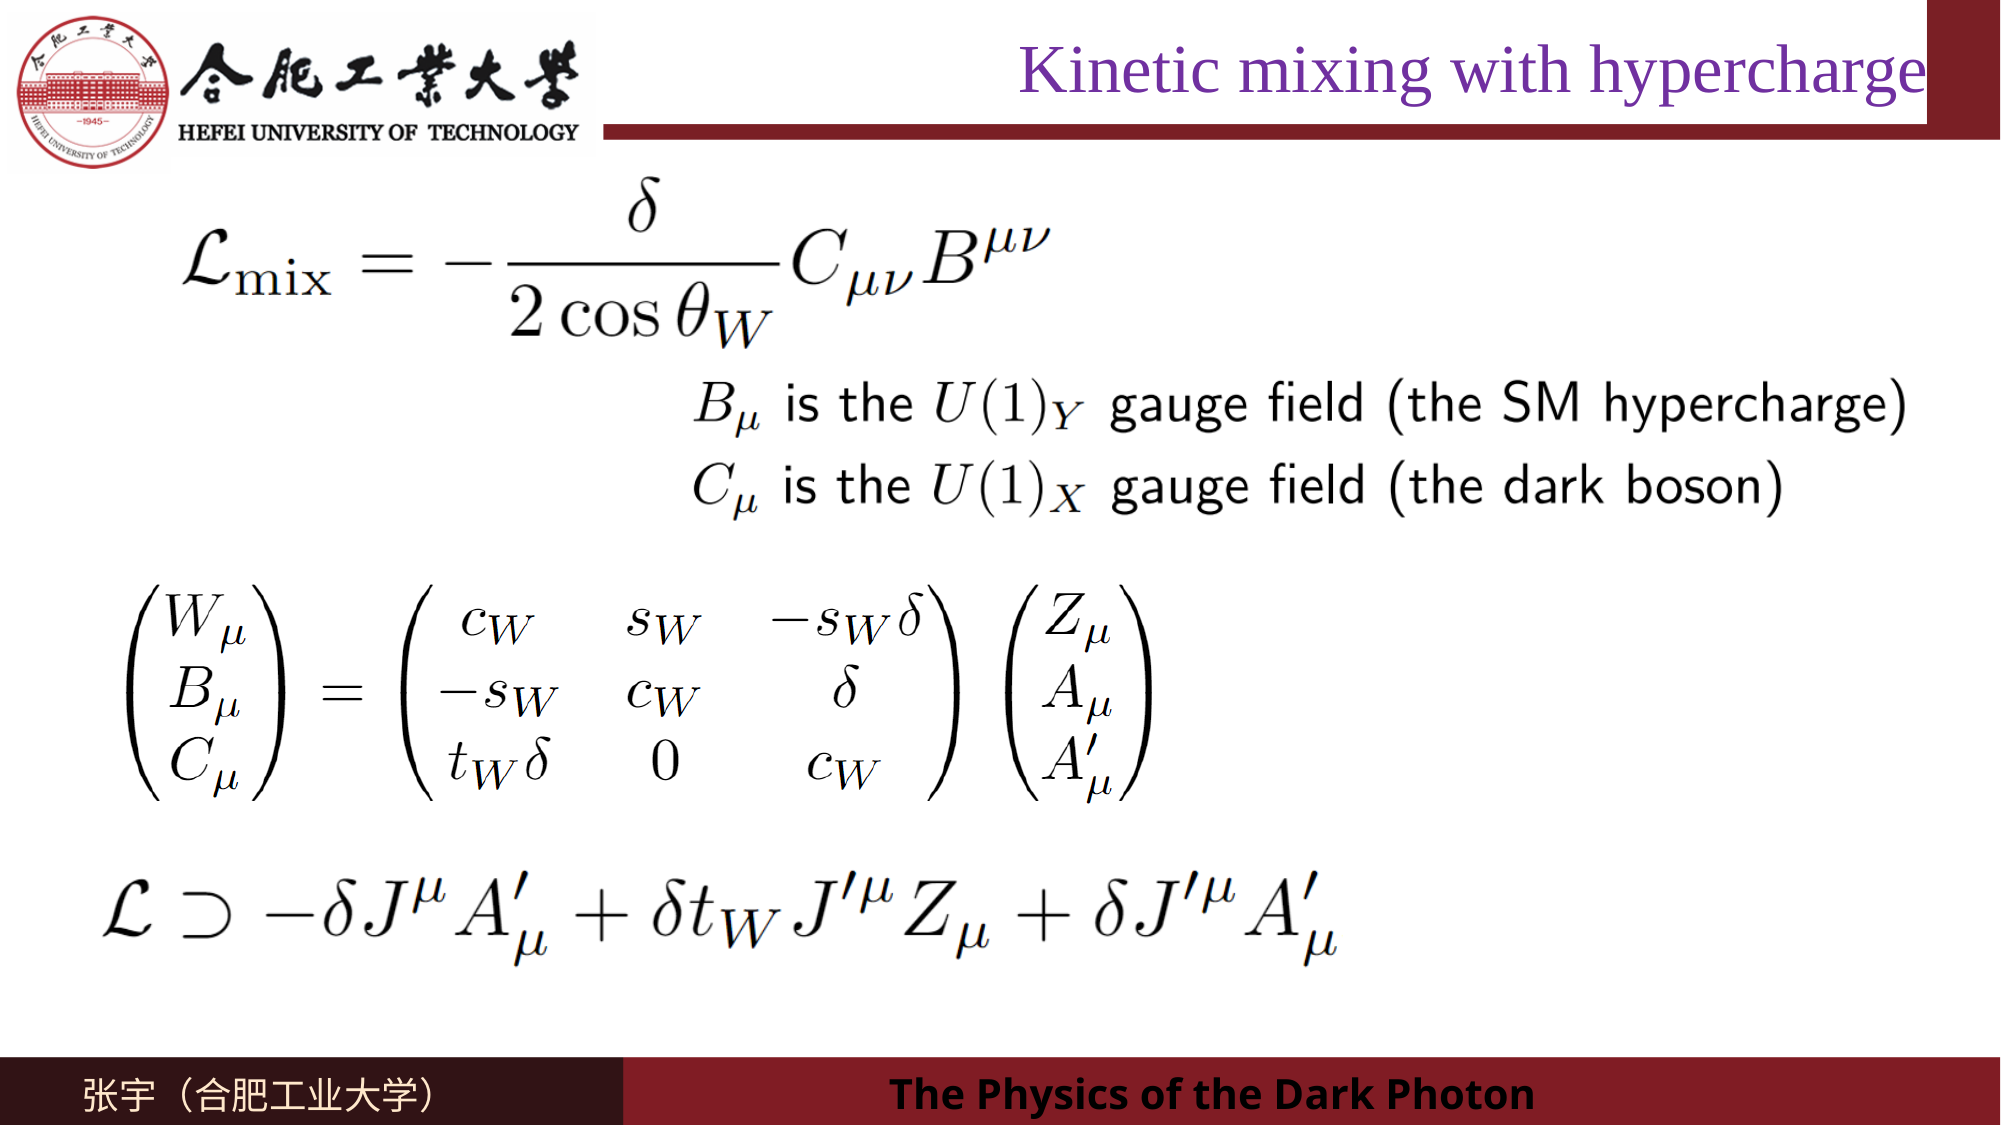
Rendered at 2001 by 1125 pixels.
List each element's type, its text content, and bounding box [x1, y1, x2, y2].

text_box Kinetic mixing with hypercharge [1004, 6, 1971, 134]
picture [0, 0, 2001, 1125]
